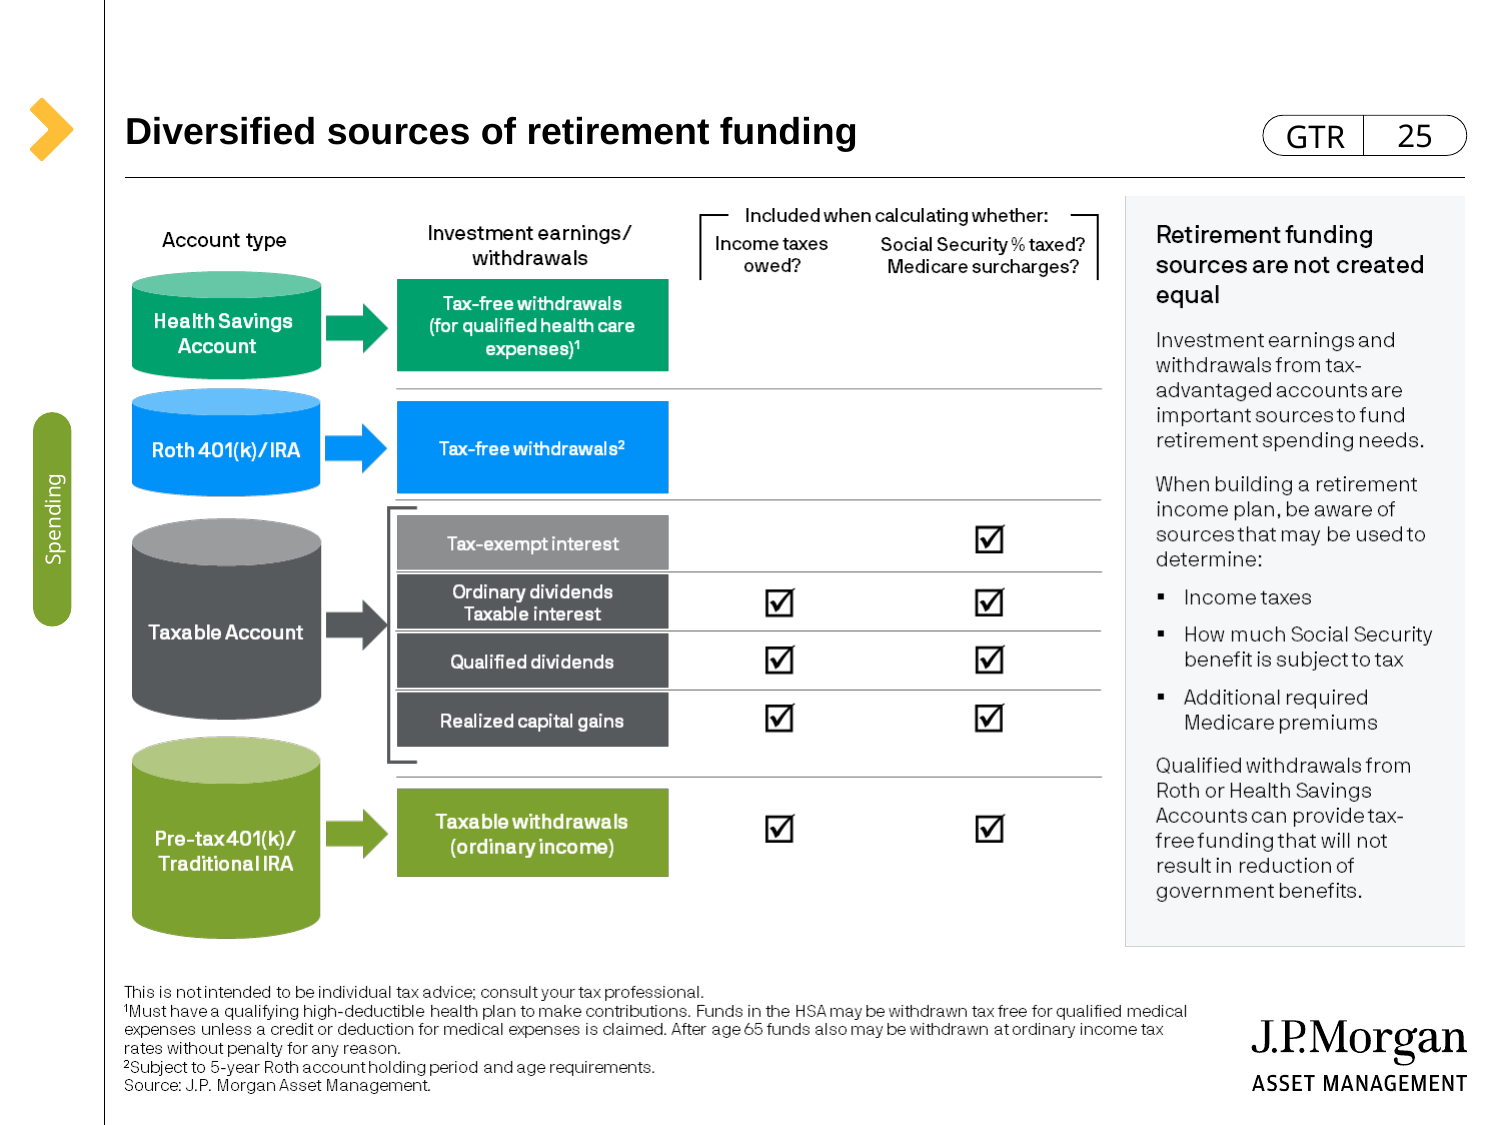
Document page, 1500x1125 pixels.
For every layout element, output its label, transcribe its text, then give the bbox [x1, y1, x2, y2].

text_box 25 [1366, 105, 1465, 166]
picture [113, 190, 1465, 1104]
slide_number GTR [1285, 105, 1363, 166]
text_box Spending [33, 412, 72, 627]
title Diversified sources of retirement funding [125, 51, 1199, 154]
